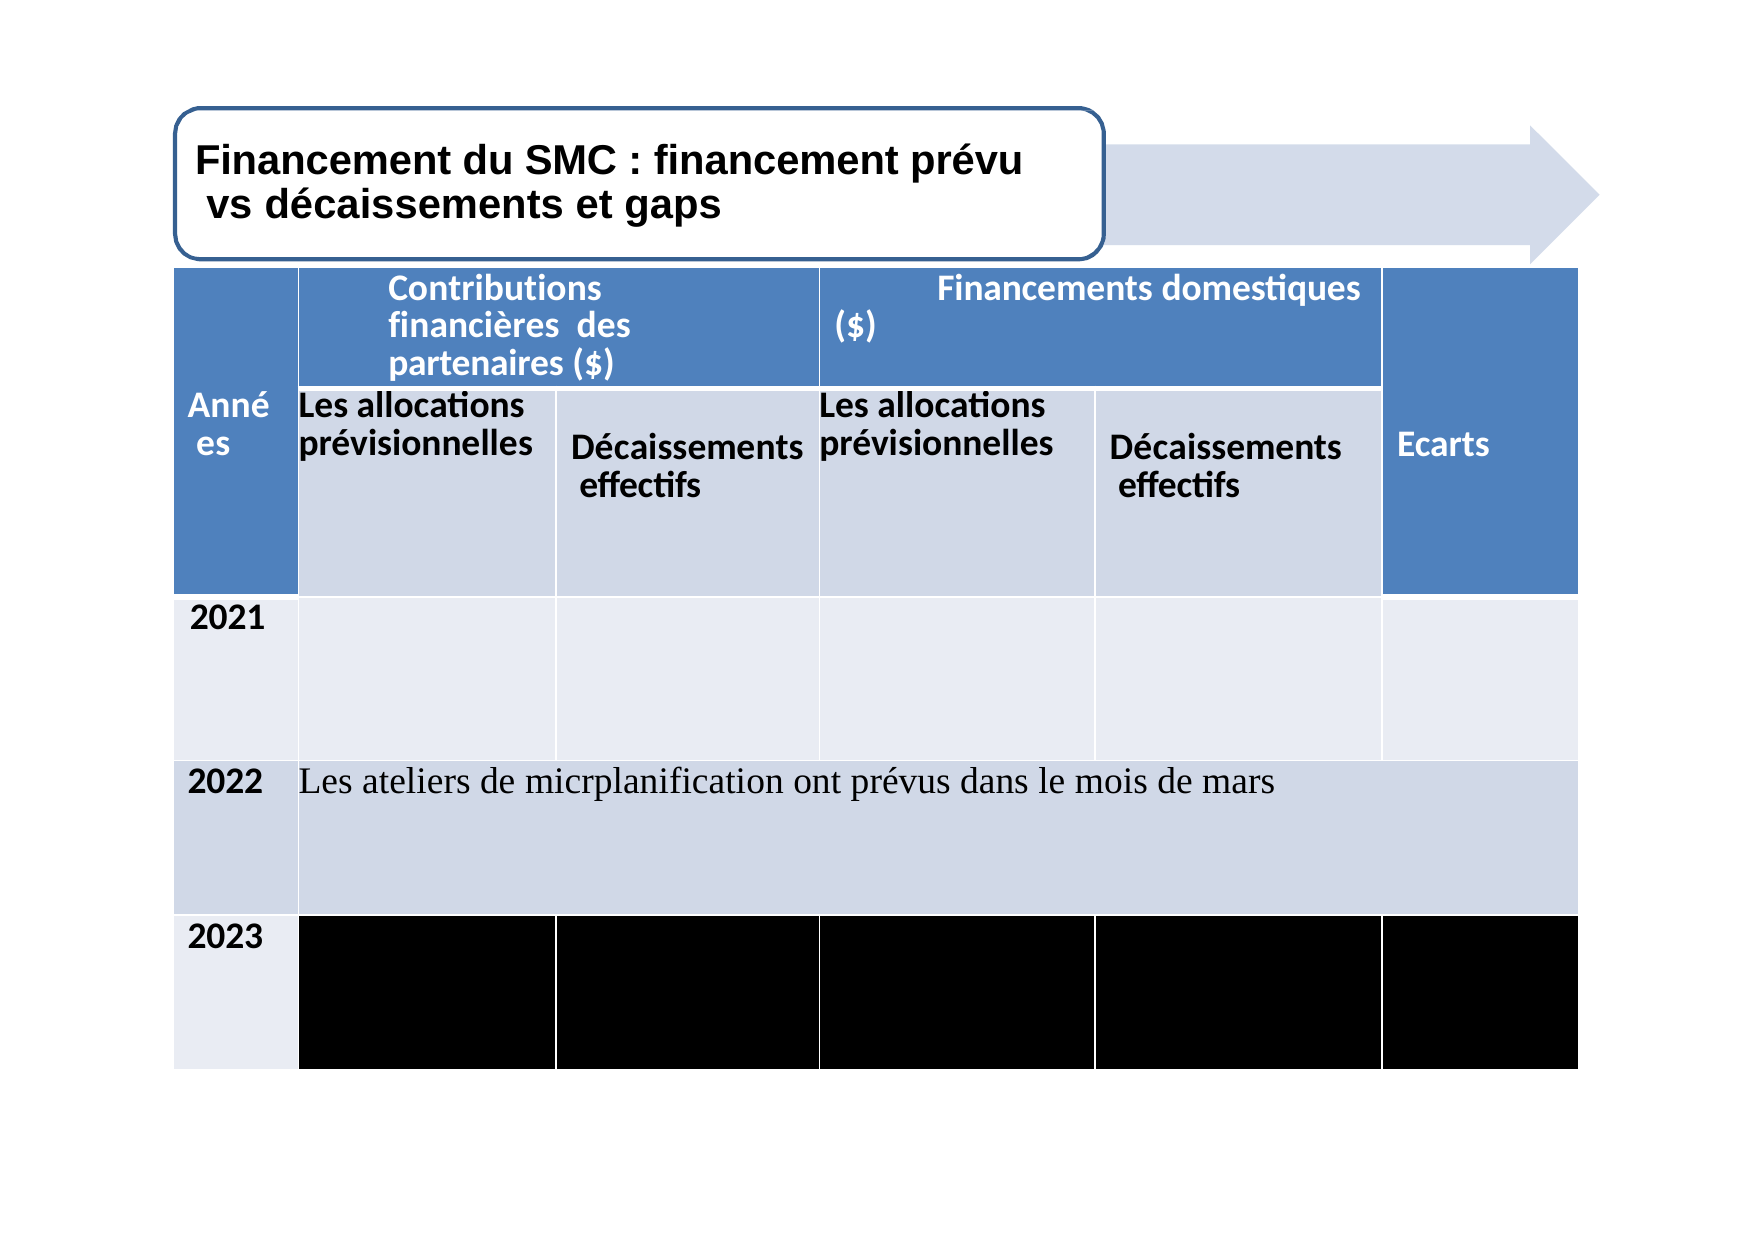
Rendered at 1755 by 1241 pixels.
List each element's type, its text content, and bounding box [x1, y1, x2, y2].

table_header Contributions financières des partenaires ($) [299, 348, 819, 386]
table_cell 2021 [174, 600, 298, 760]
table_header Financements domestiques ($) [820, 274, 1381, 386]
table_cell 2023 [174, 916, 298, 1069]
table_cell [1383, 600, 1578, 760]
table_cell [557, 916, 819, 1069]
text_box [172, 105, 1600, 265]
table_cell Les allocations prévisionnelles [299, 391, 555, 596]
table_cell [557, 598, 819, 760]
table_cell Décaissements effectifs [557, 391, 819, 596]
table_cell [299, 598, 555, 760]
table_cell [1383, 916, 1578, 1069]
table_header Ecarts [1383, 274, 1578, 594]
table_cell [299, 916, 555, 1069]
table_cell [820, 598, 1094, 760]
table_cell [1096, 598, 1381, 760]
table_cell [1096, 916, 1381, 1069]
table_cell Les allocations prévisionnelles [820, 391, 1094, 596]
table_cell Décaissements effectifs [1096, 391, 1381, 596]
table_header Anné es [174, 273, 298, 594]
title Financement du SMC : financement prévu vs décaissements et gaps [192, 274, 1028, 348]
table_cell [820, 916, 1094, 1069]
table_cell Les ateliers de micrplanification ont prévus dans le mois de mars [299, 761, 1578, 914]
table_cell 2022 [174, 761, 298, 914]
